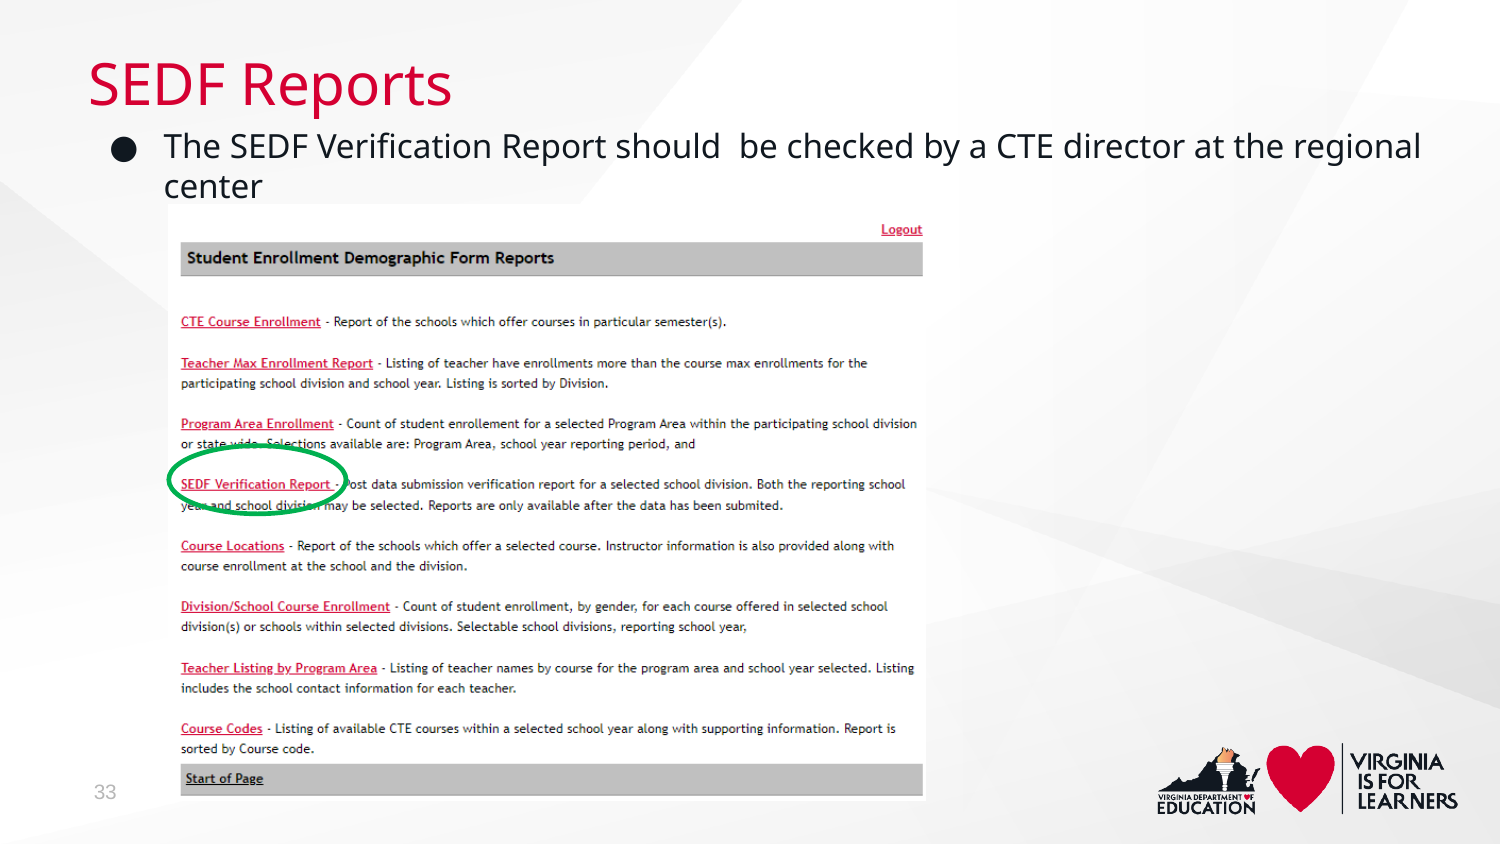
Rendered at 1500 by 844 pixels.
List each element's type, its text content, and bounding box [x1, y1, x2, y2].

picture [0, 0, 1500, 844]
title SEDF Reports [73, 32, 1472, 127]
list The SEDF Verification Report should be checked by a CTE director at the regional center [73, 127, 1472, 227]
slide_number 33 [78, 759, 169, 824]
